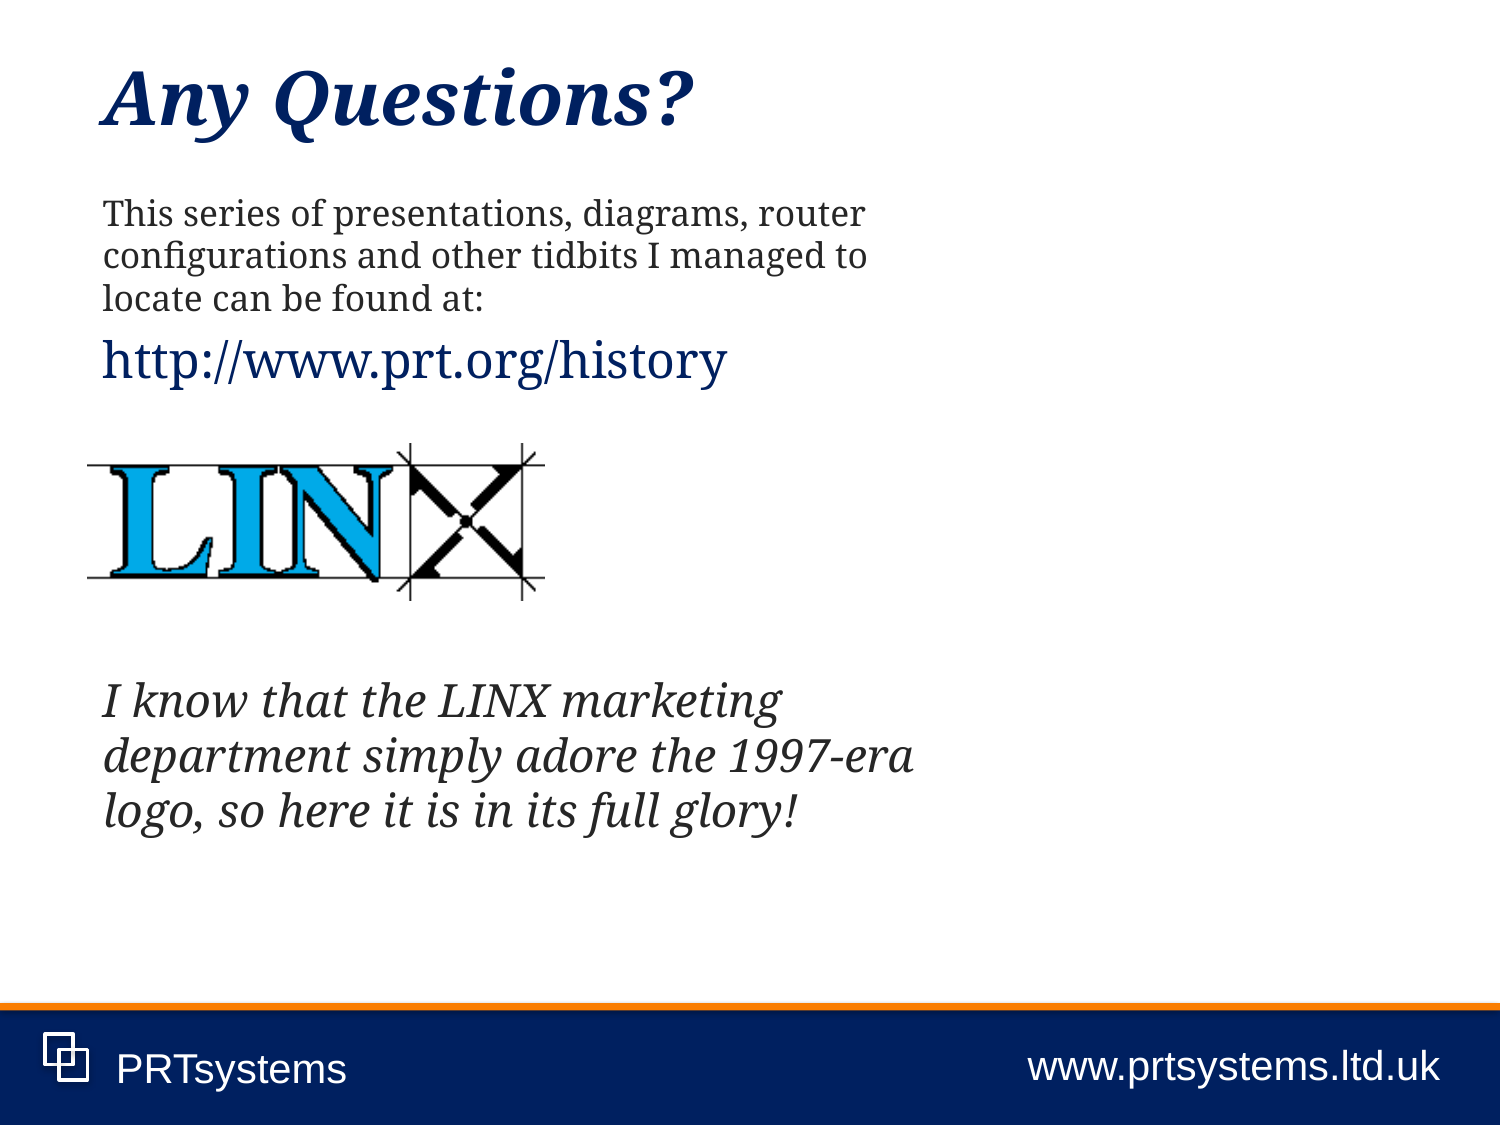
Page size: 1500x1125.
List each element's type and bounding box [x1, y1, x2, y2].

picture [87, 443, 546, 601]
text_box [0, 72, 1500, 1125]
